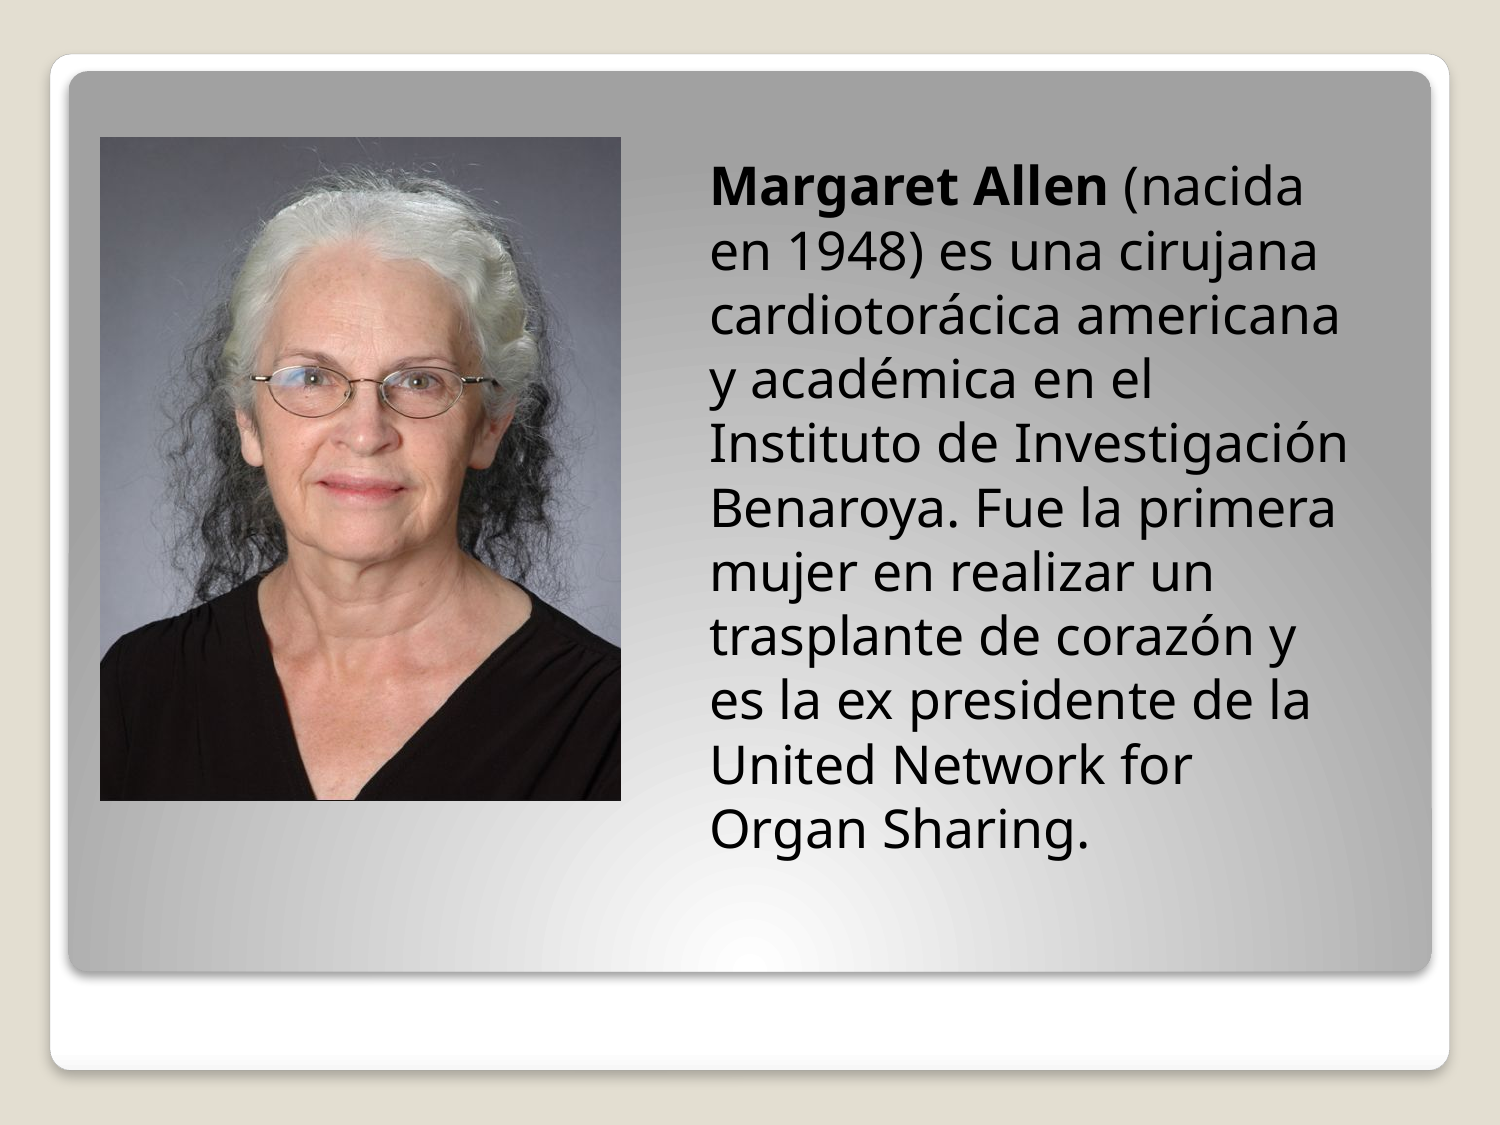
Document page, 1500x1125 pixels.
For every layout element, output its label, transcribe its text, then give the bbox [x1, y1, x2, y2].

picture [100, 136, 621, 801]
list Margaret Allen (nacida en 1948) es una cirujana cardiotorácica americana y académica en el Instituto de Investigación Benaroya. Fue la primera mujer en realizar un trasplante de corazón y es la ex presidente de la United Network for Organ Sharing. [679, 137, 1376, 917]
